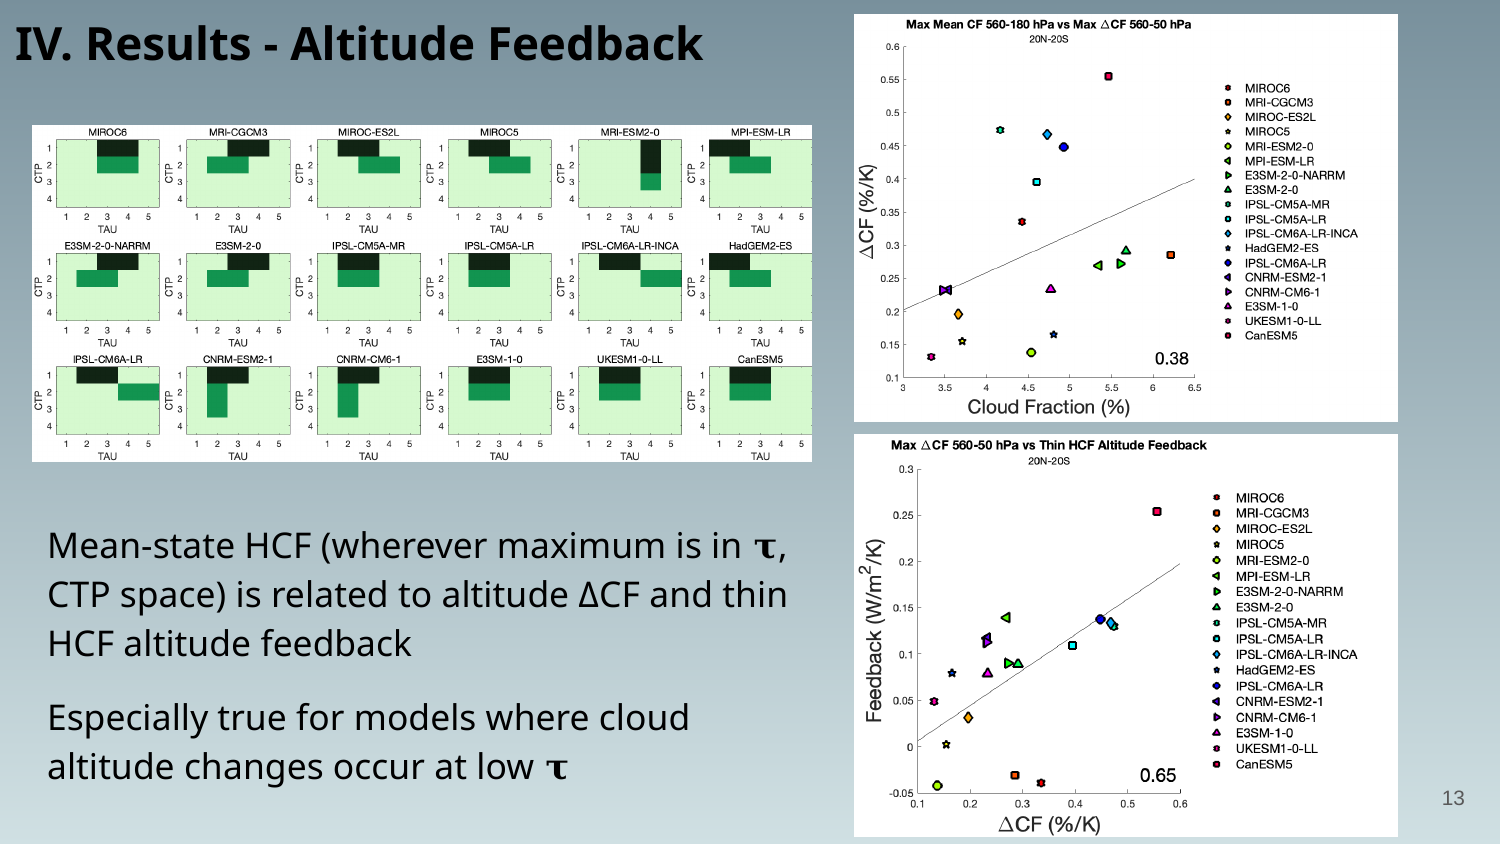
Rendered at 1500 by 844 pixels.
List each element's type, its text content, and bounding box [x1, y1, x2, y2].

picture [854, 14, 1398, 423]
picture [854, 434, 1398, 838]
title IV. Results - Altitude Feedback [0, 0, 1398, 94]
picture [31, 125, 812, 462]
text_box Mean-state HCF (wherever maximum is in 𝛕, CTP space) is related to altitude ΔCF and thin HCF altitude feedback Especially true for models where cloud altitude changes occur at low 𝛕 [32, 501, 812, 660]
slide_number 13 [1403, 764, 1480, 830]
